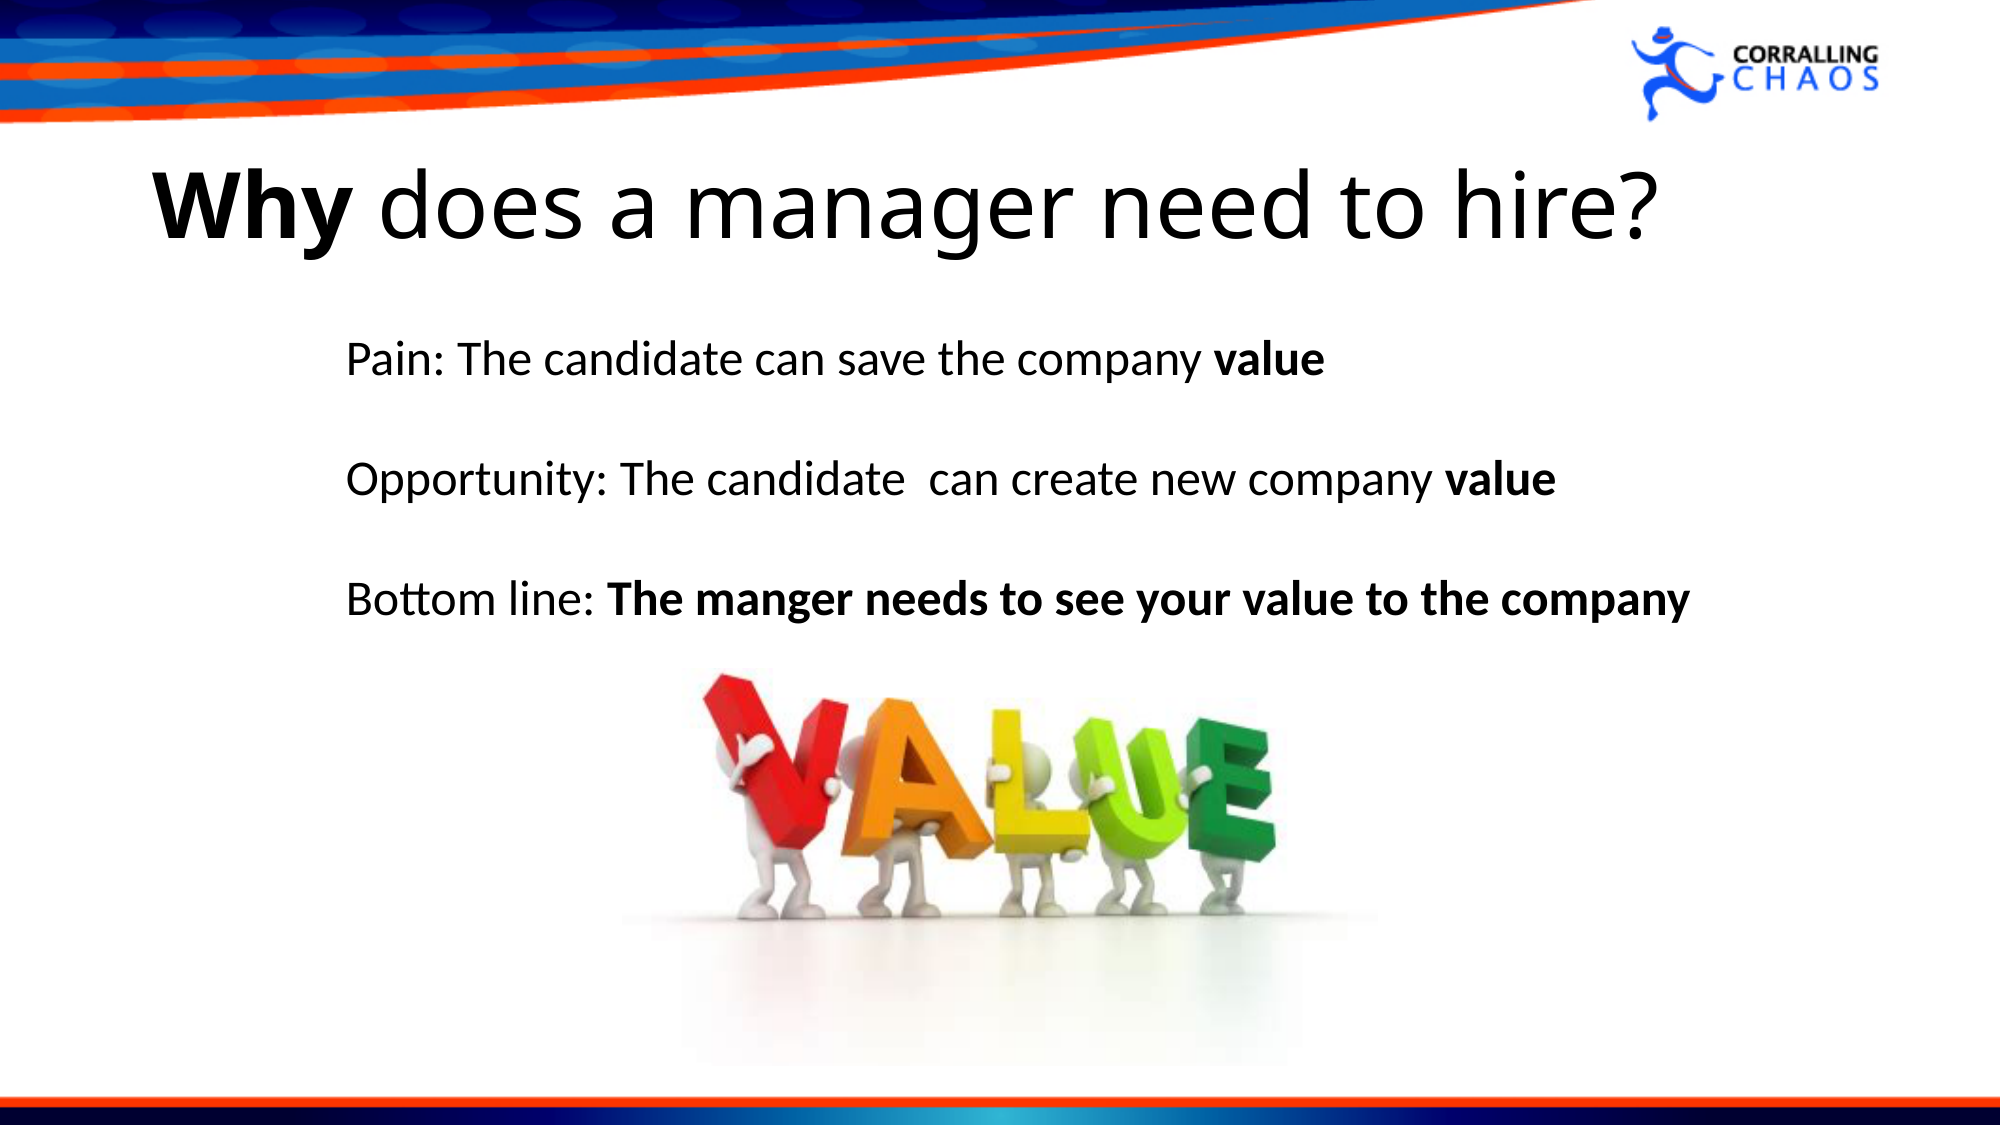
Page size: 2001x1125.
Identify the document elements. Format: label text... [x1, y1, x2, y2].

text_box Pain: The candidate can save the company value Opportunity: The candidate can create new company value Bottom line: The manger needs to see your value to the company [256, 317, 1879, 633]
picture [0, 0, 2000, 1125]
title Why does a manager need to hire? [137, 100, 1863, 318]
